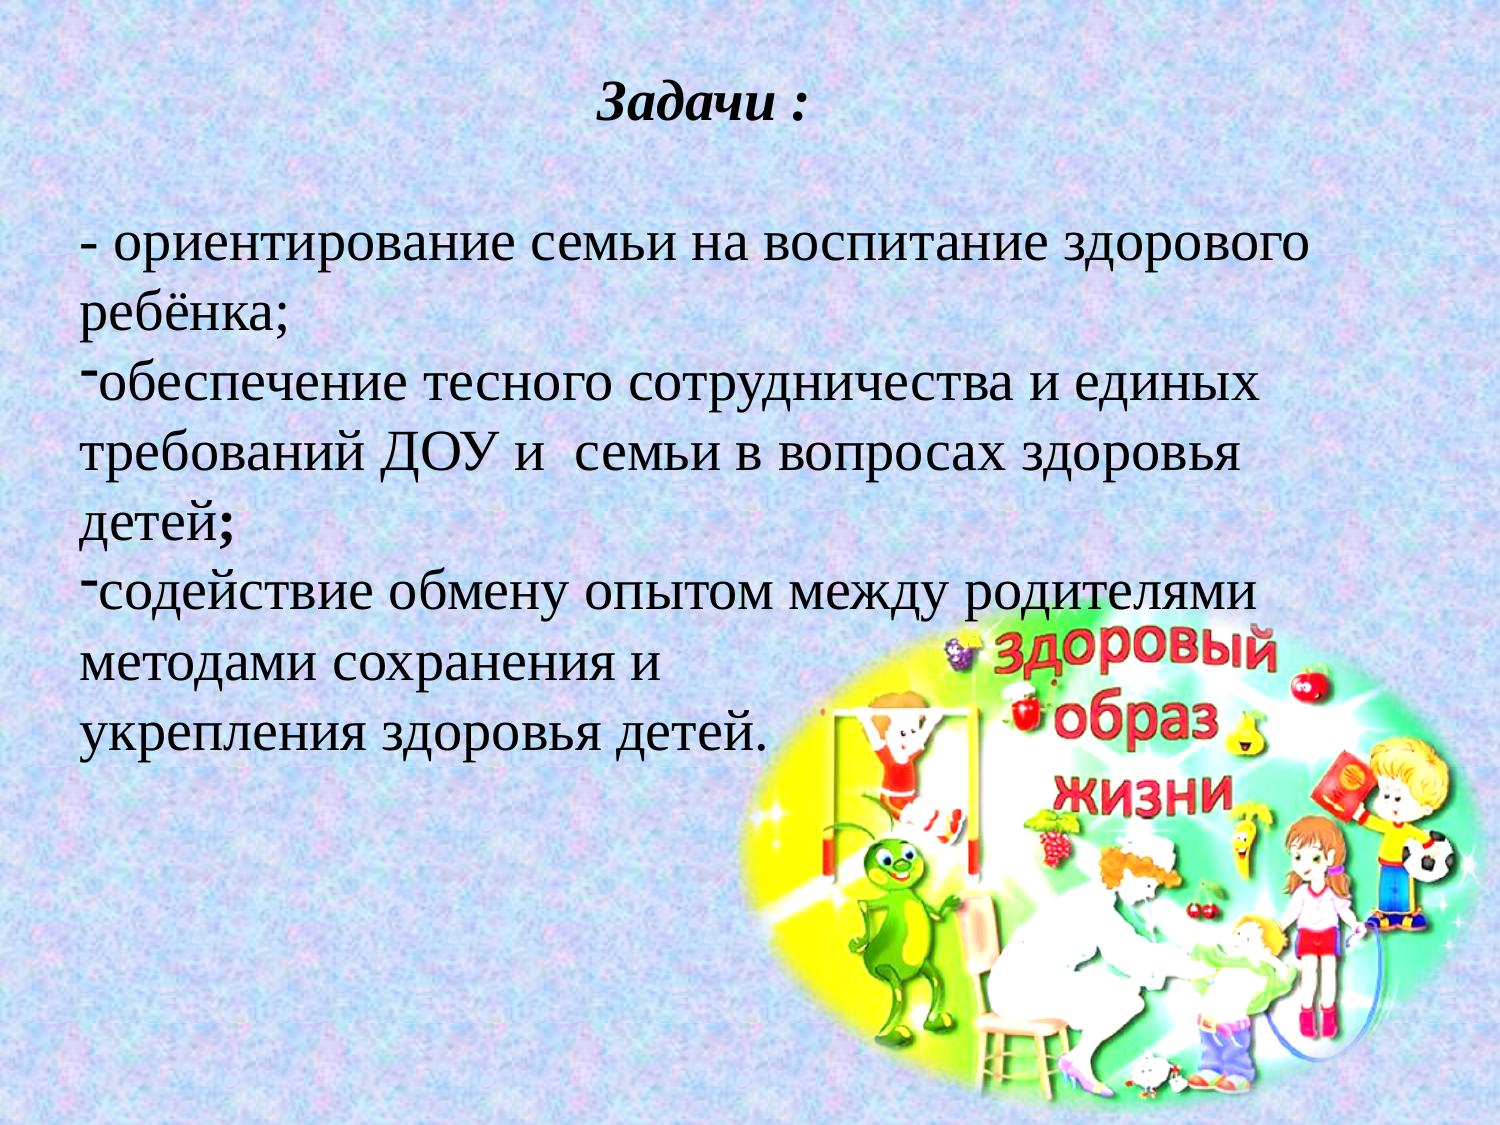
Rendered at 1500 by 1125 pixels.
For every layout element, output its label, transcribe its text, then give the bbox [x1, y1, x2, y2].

picture [0, 0, 1500, 1125]
text_box Задачи : - ориентирование семьи на воспитание здорового ребёнка; обеспечение тесного сотрудничества и единых требований ДОУ и семьи в вопросах здоровья детей; содействие обмену опытом между родителями методами сохранения и укрепления здоровья детей. [64, 54, 1359, 770]
